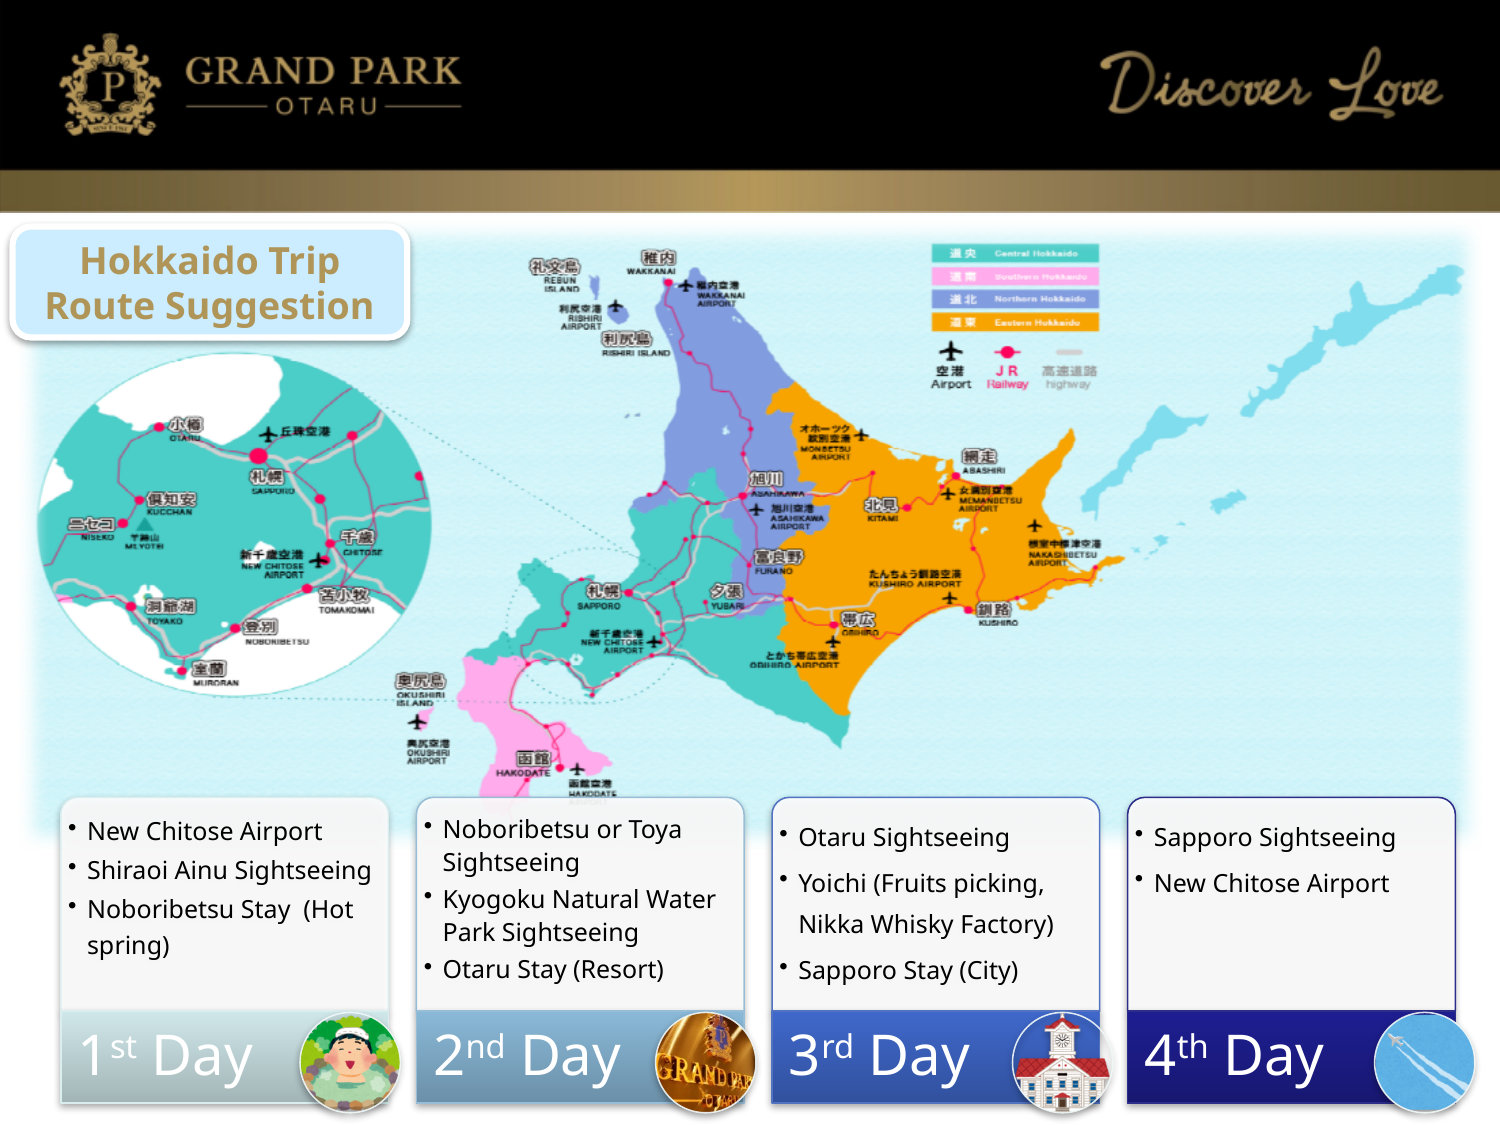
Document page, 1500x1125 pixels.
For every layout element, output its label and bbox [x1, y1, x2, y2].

text_box [9, 233, 13, 331]
text_box [37, 796, 1482, 1125]
picture [0, 0, 1500, 1125]
